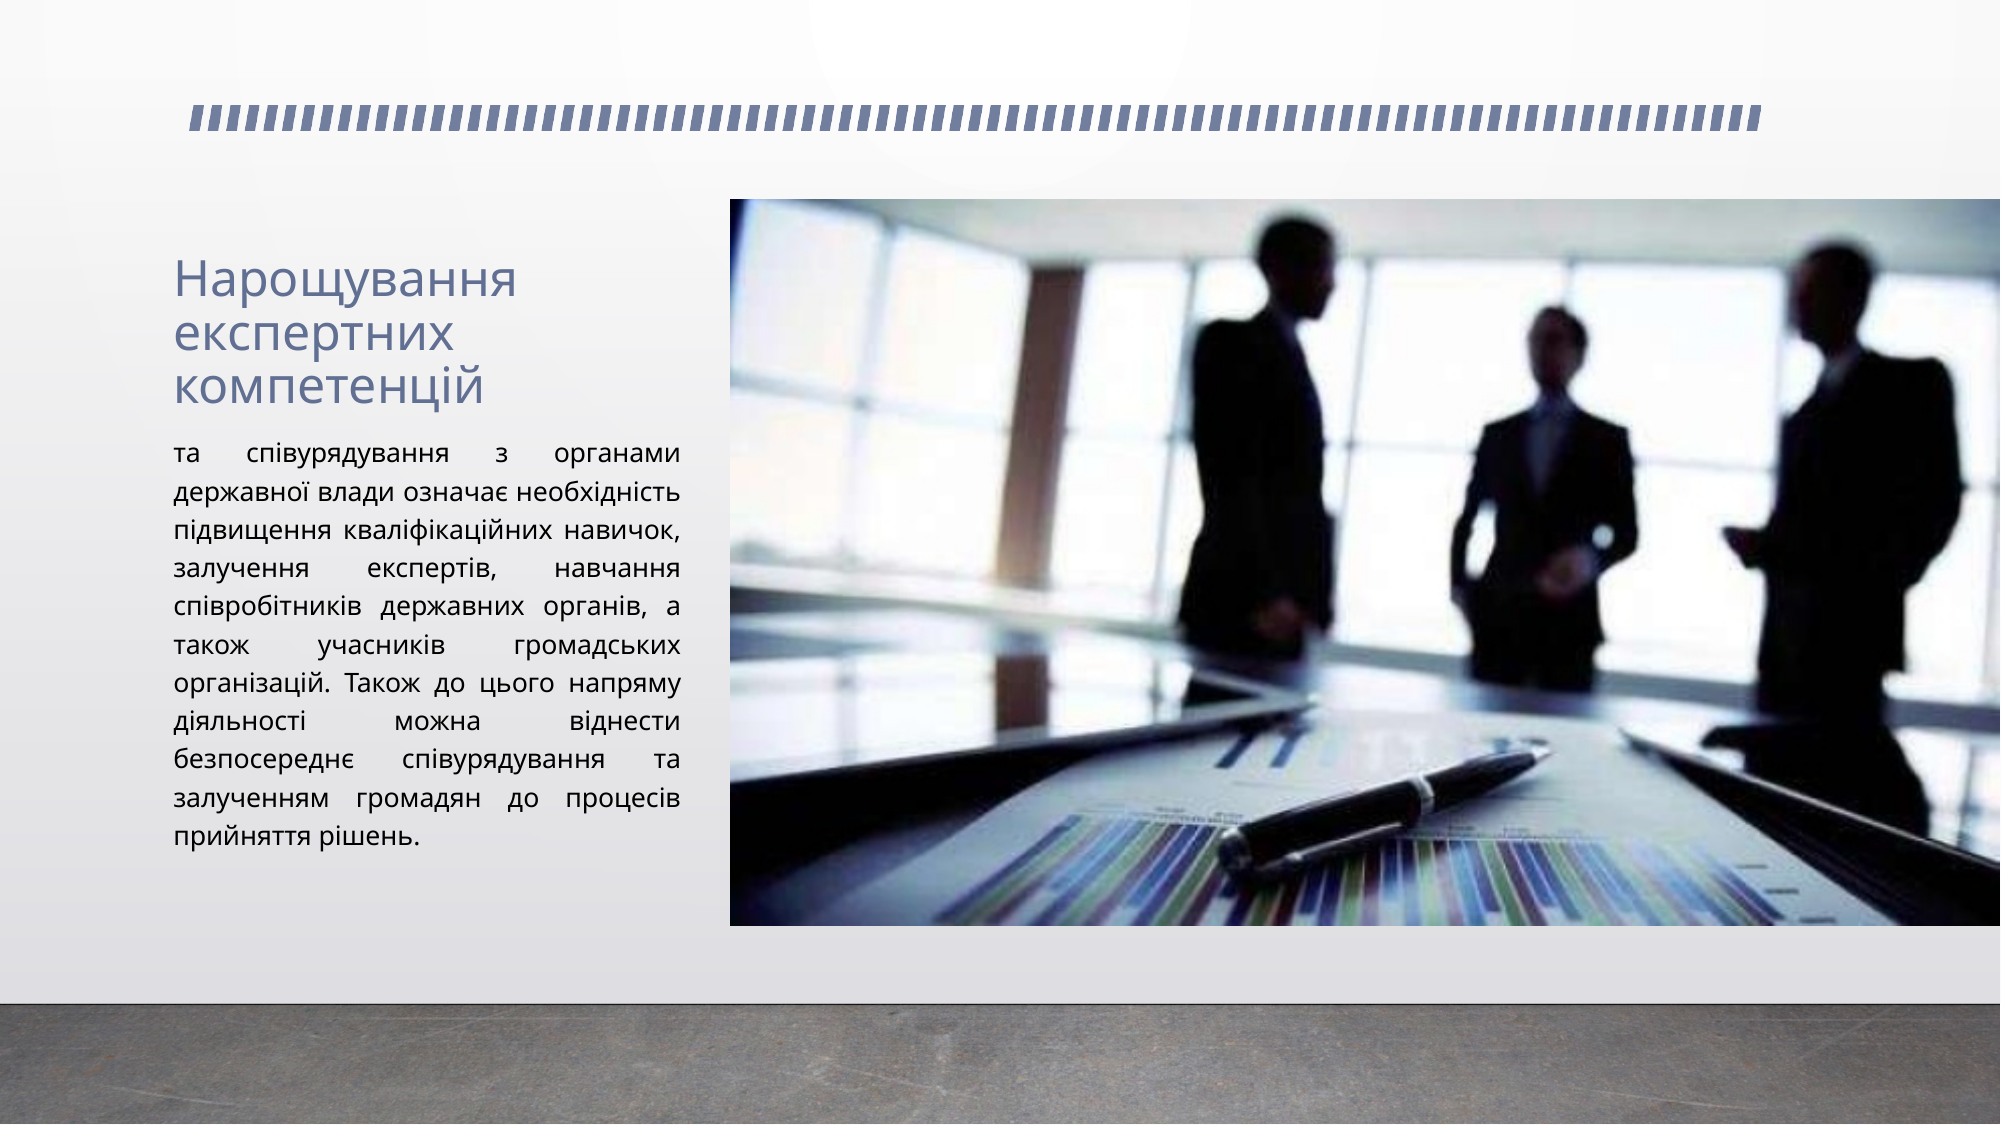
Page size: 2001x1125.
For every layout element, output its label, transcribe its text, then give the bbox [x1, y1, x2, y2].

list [730, 199, 2000, 926]
list та співурядування з органами державної влади означає необхідність підвищення кваліфікаційних навичок, залучення експертів, навчання співробітників державних органів, а також учасників громадських організацій. Також до цього напряму діяльності можна віднести безпосереднє співурядування та залученням громадян до процесів прийняття рішень. [158, 422, 696, 895]
title Нарощування експертних компетенцій [158, 156, 696, 422]
picture [0, 1004, 2000, 1124]
